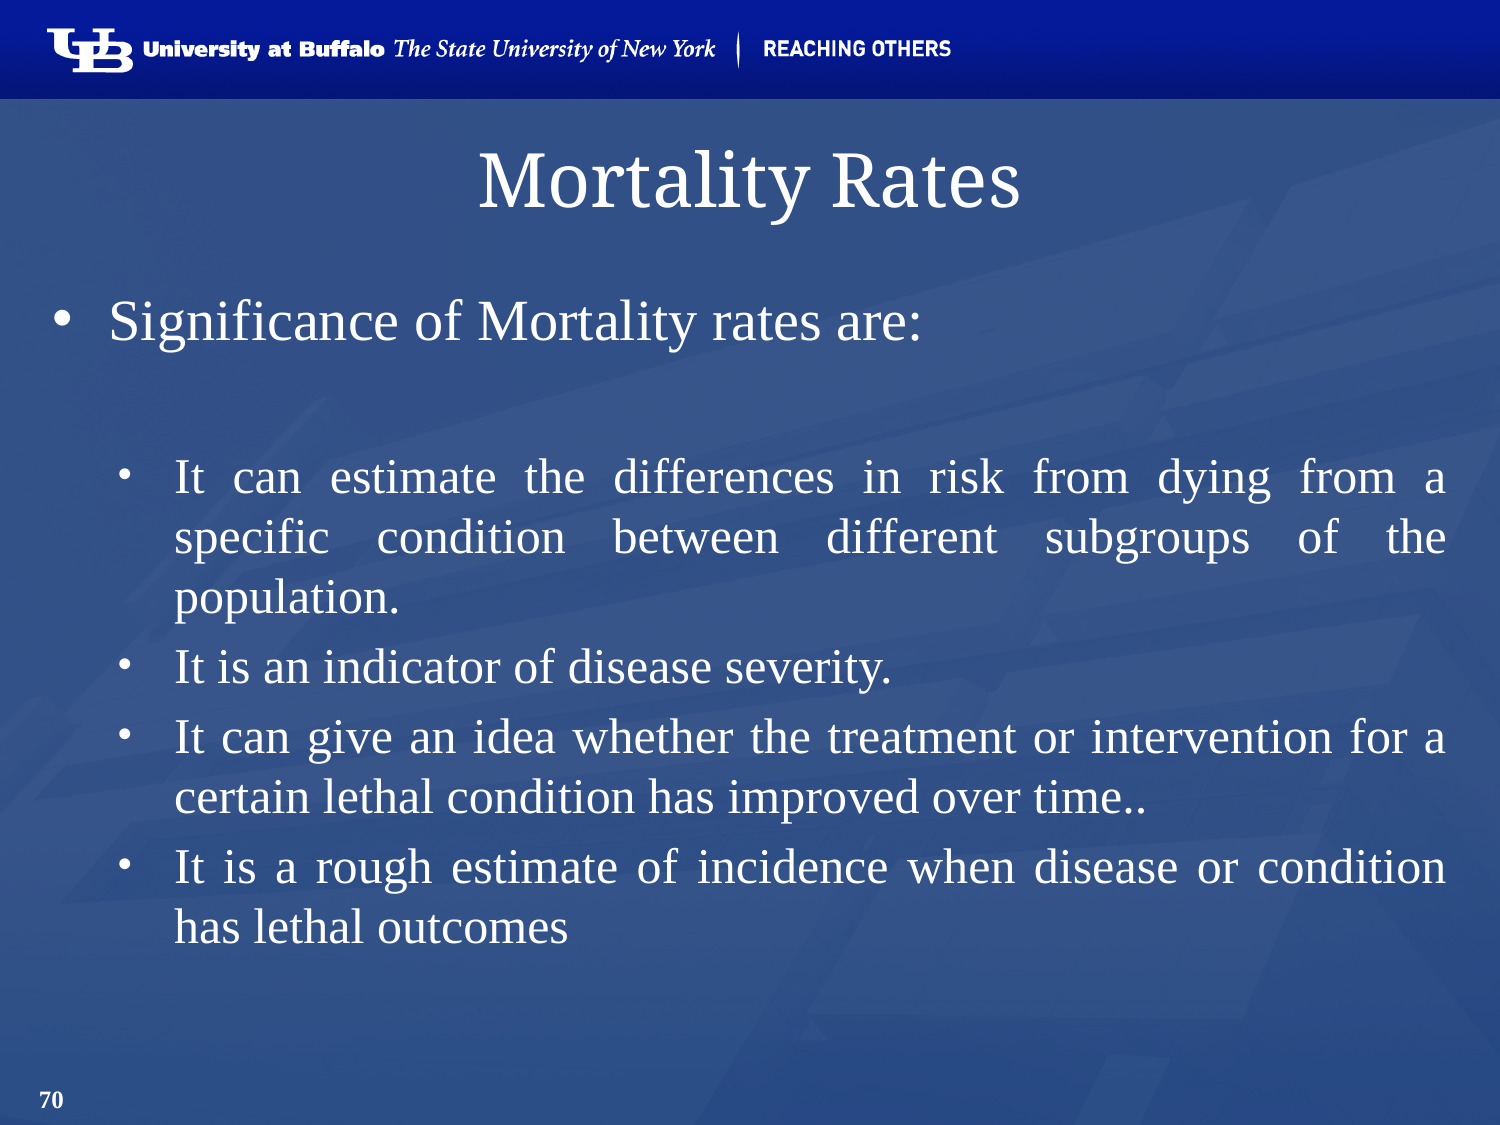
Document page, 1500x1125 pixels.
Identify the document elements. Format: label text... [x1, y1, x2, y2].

picture [0, 0, 1500, 99]
slide_number 70 [3, 1075, 79, 1123]
title Mortality Rates [37, 125, 1463, 250]
list Significance of Mortality rates are: It can estimate the differences in risk from dying from a specific condition between different subgroups of the population. It is an indicator of disease severity. It can give an idea whether the treatment or intervention for a certain lethal condition has improved over time.. It is a rough estimate of incidence when disease or condition has lethal outcomes [37, 275, 1463, 1088]
